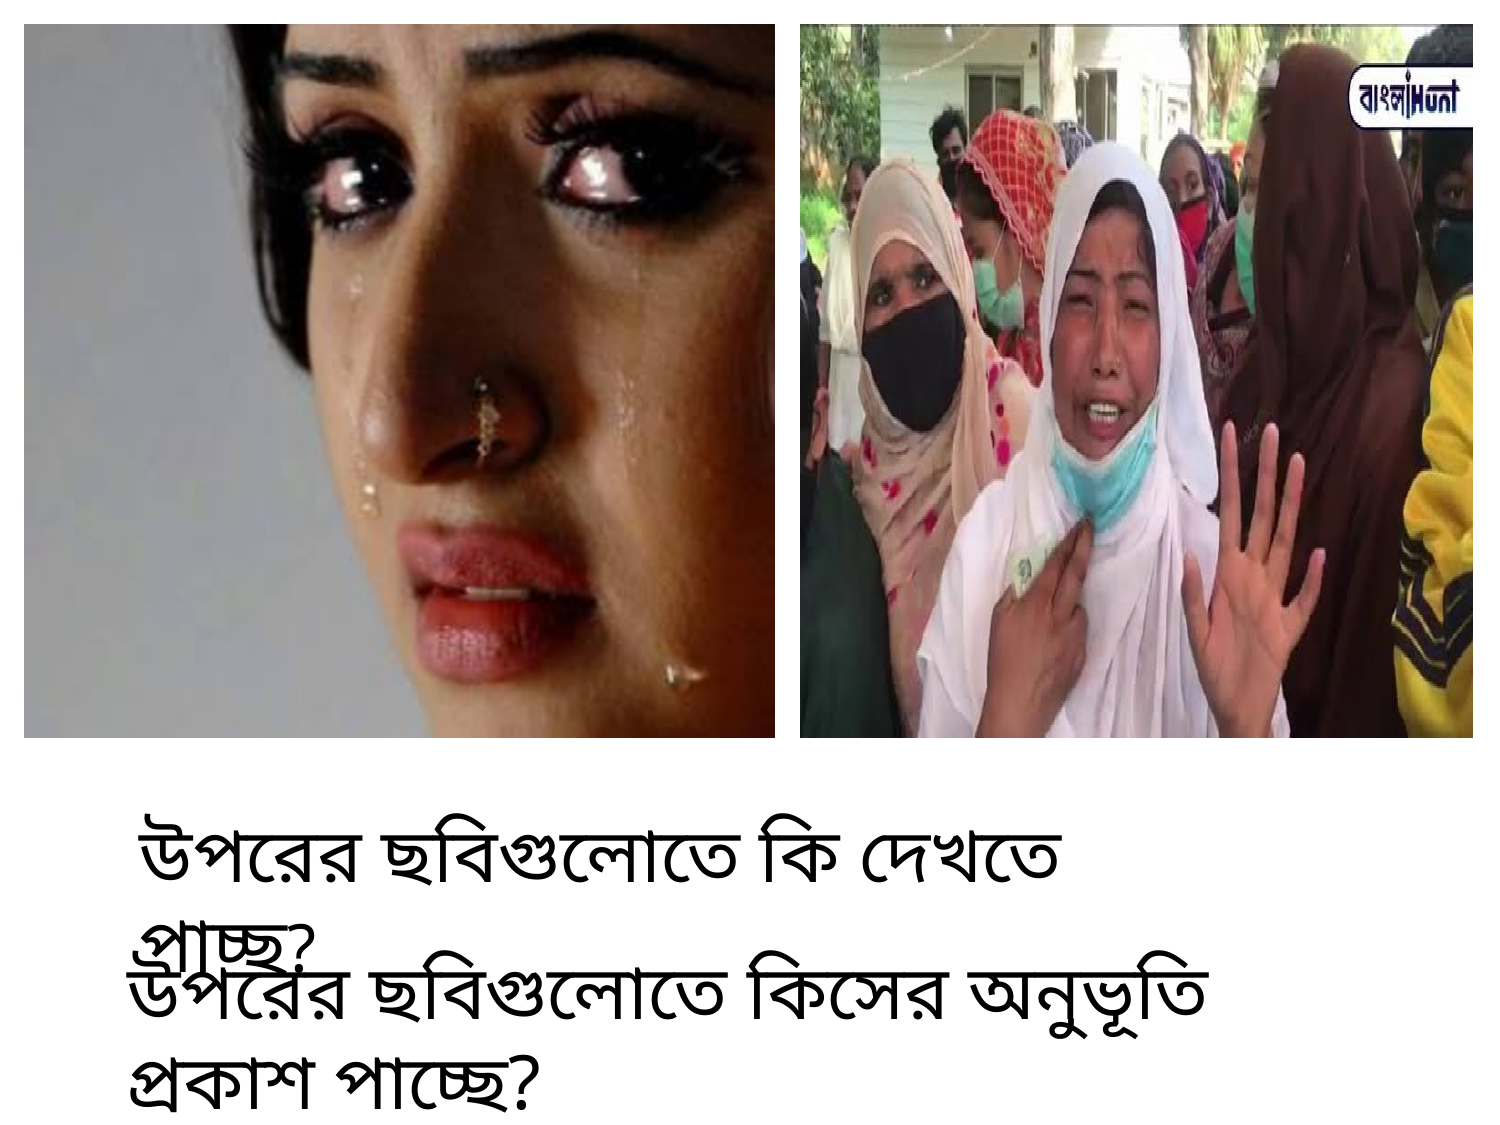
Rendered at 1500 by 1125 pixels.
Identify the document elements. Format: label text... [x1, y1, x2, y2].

picture [24, 24, 776, 738]
text_box উপরের ছবিগুলোতে কি দেখতে পাচ্ছ? [125, 799, 1125, 937]
text_box উপরের ছবিগুলোতে কিসের অনুভূতি প্রকাশ পাচ্ছে? [112, 937, 1325, 1125]
picture [799, 24, 1473, 738]
